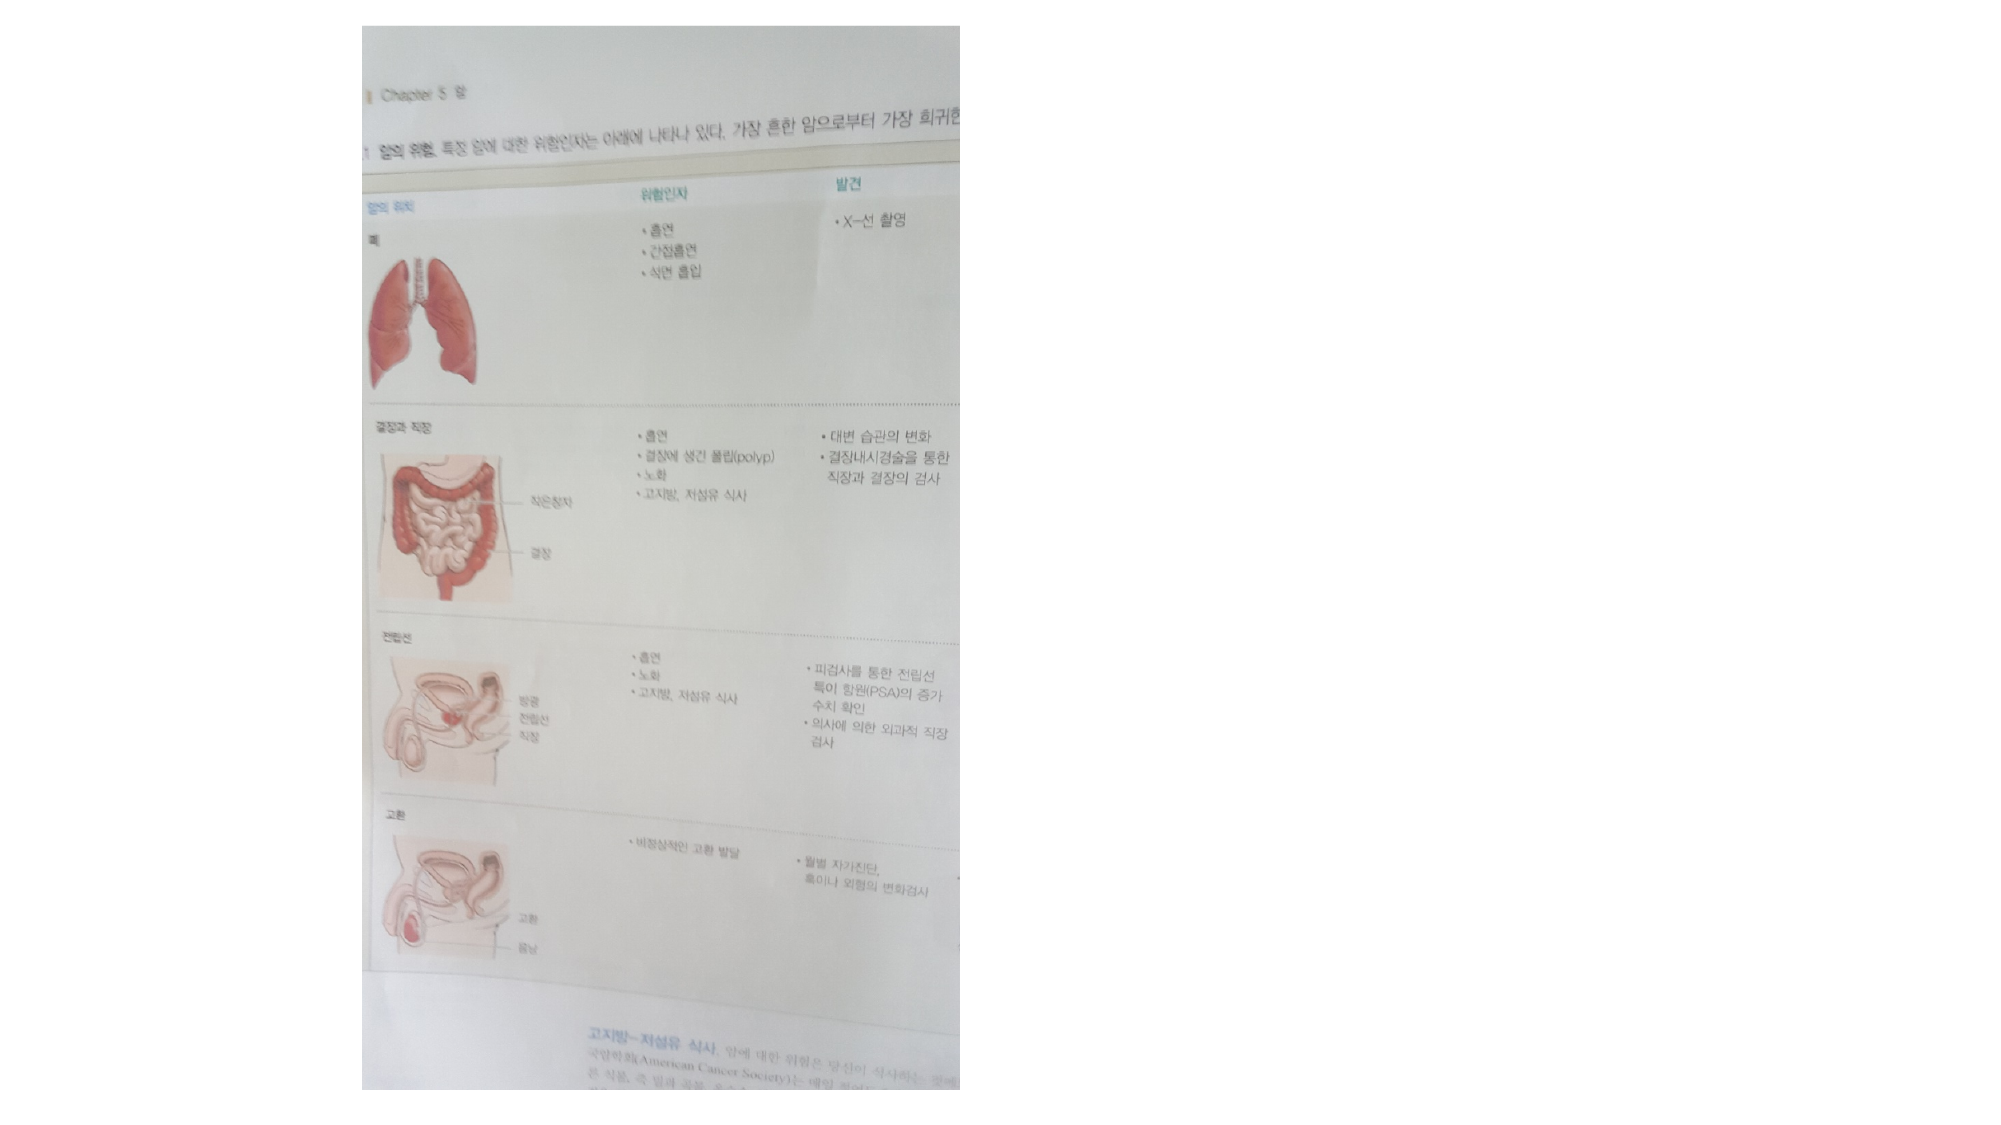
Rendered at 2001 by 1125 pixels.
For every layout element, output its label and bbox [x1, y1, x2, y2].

picture [128, 27, 1193, 1090]
